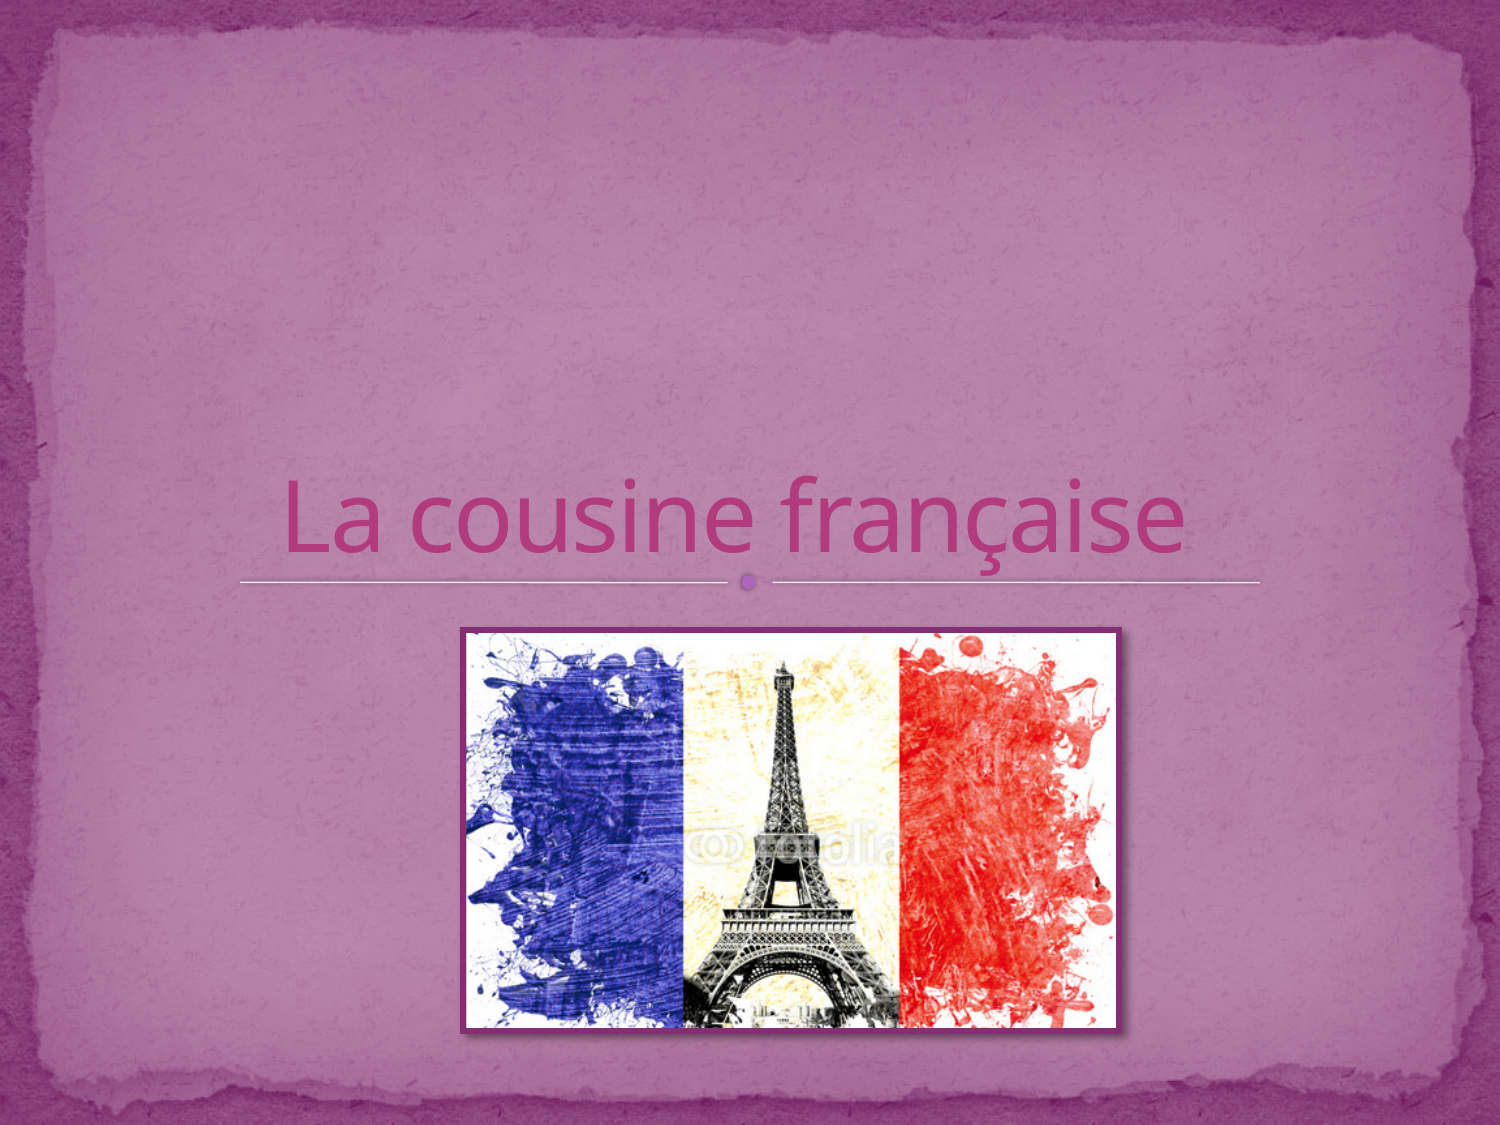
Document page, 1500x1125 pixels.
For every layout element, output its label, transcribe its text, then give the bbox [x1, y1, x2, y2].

subtitle [75, 606, 1438, 795]
picture [466, 633, 1117, 1028]
title La cousine française [53, 255, 1416, 581]
